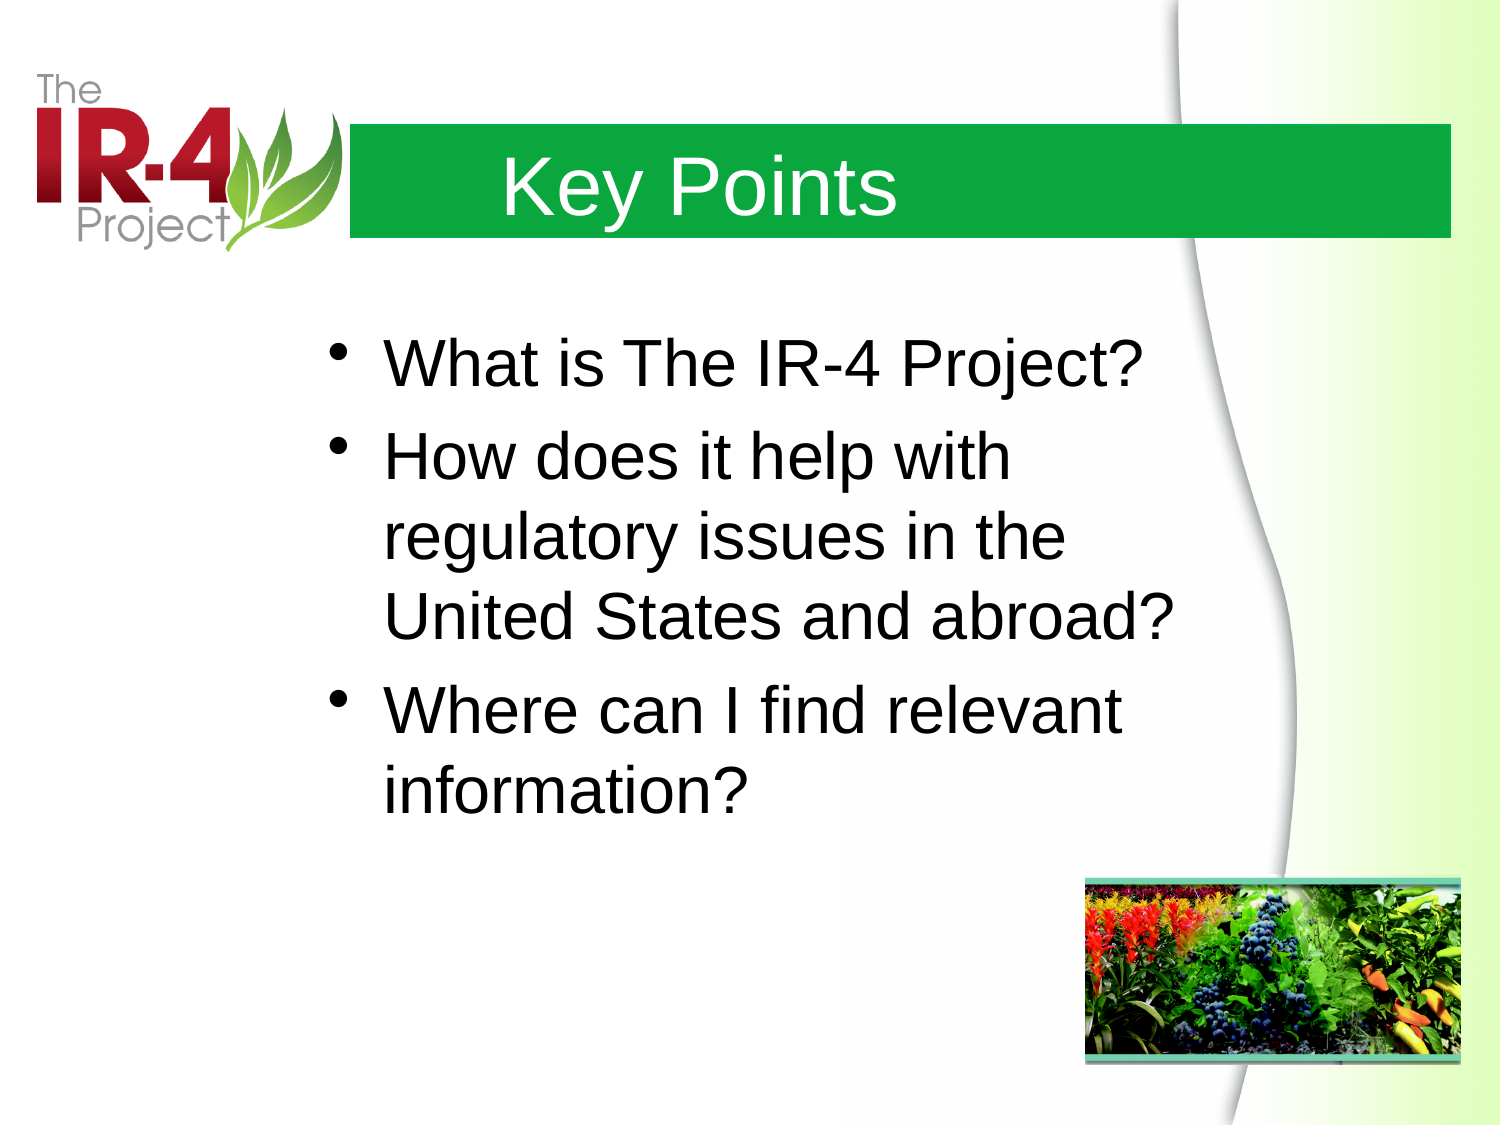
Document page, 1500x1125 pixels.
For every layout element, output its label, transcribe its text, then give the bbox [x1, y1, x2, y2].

picture [37, 74, 350, 252]
list What is The IR-4 Project? How does it help with regulatory issues in the United States and abroad? Where can I find relevant information? [312, 312, 1200, 1050]
text_box Key Points [324, 125, 1075, 240]
picture [837, 0, 1500, 1125]
